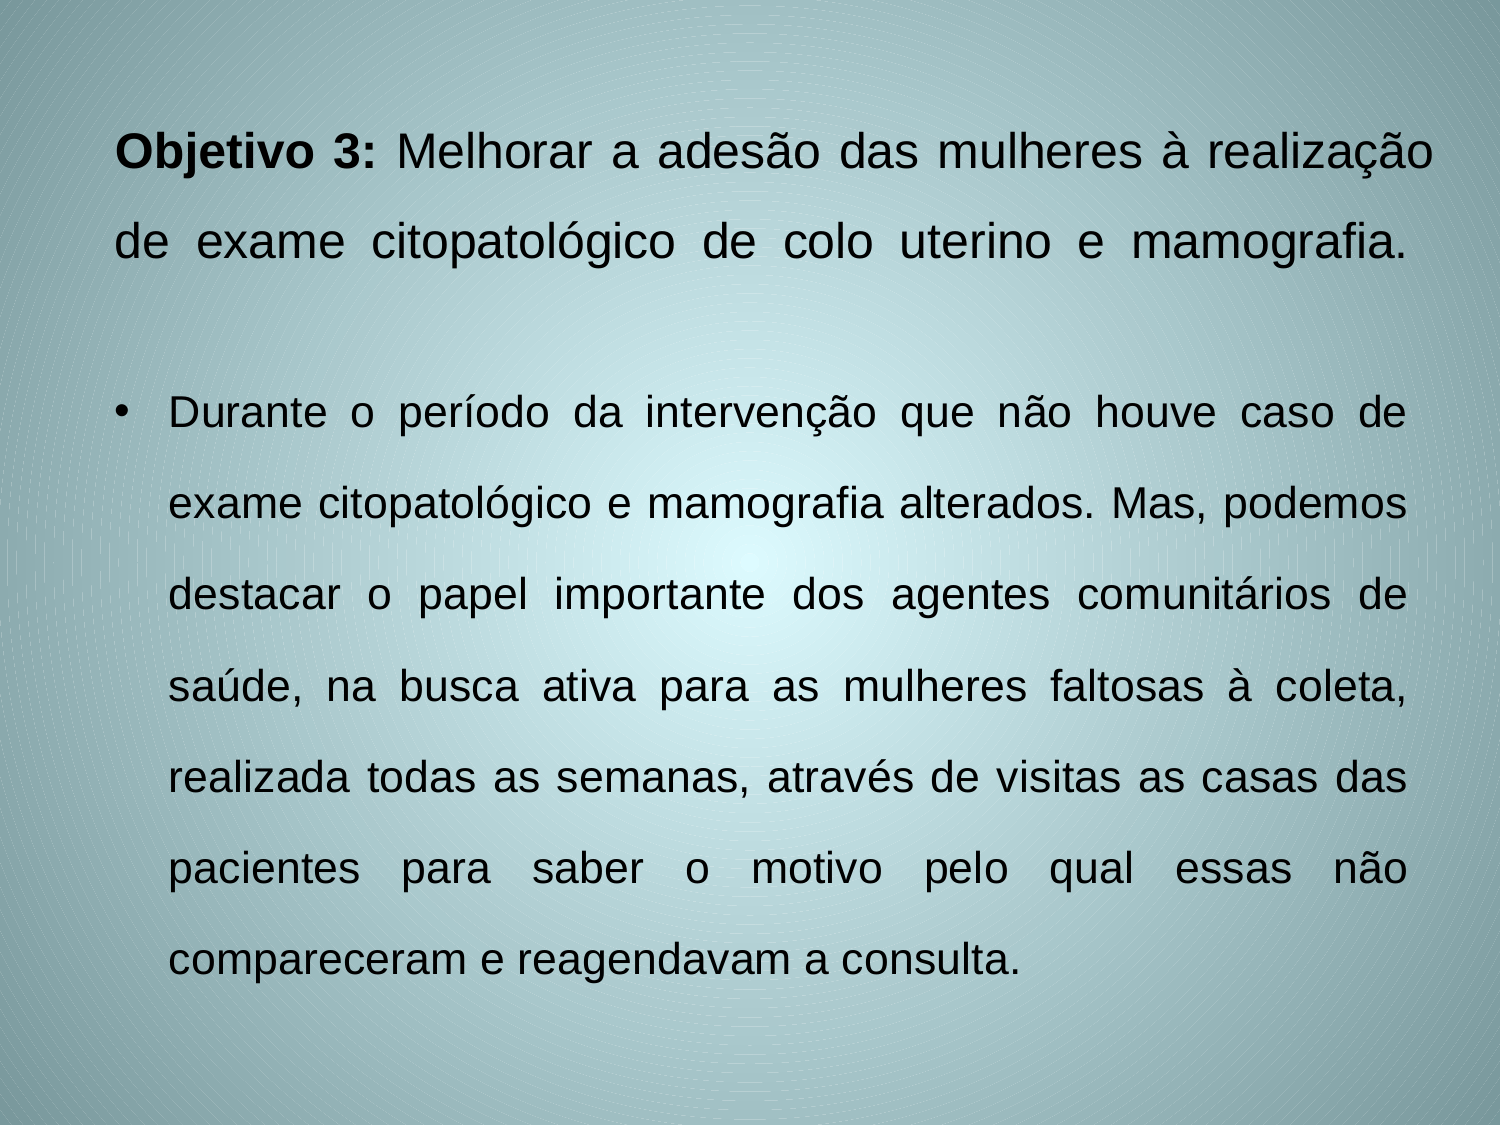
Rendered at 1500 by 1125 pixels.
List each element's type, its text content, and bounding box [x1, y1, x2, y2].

list Durante o período da intervenção que não houve caso de exame citopatológico e mamografia alterados. Mas, podemos destacar o papel importante dos agentes comunitários de saúde, na busca ativa para as mulheres faltosas à coleta, realizada todas as semanas, através de visitas as casas das pacientes para saber o motivo pelo qual essas não compareceram e reagendavam a consulta. [99, 338, 1425, 1005]
text_box Objetivo 3: Melhorar a adesão das mulheres à realização de exame citopatológico de colo uterino e mamografia. [99, 70, 1450, 258]
